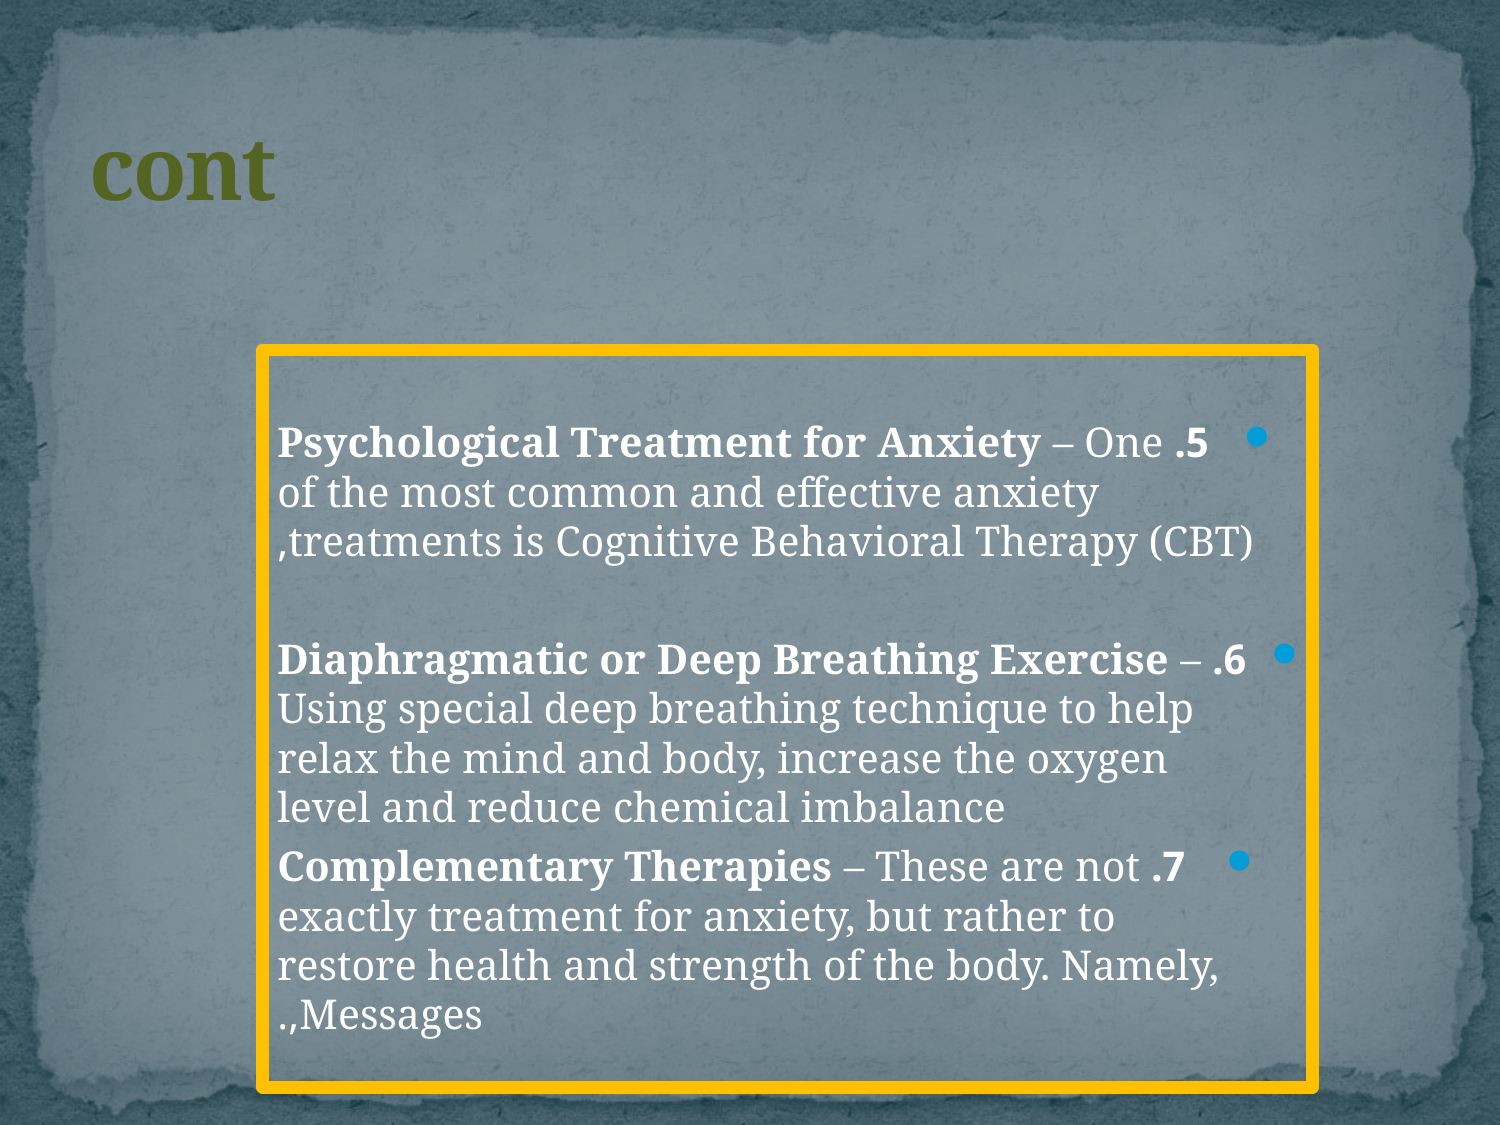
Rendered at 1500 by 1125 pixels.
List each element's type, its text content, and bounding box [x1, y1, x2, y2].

title cont [74, 24, 1425, 225]
list 5. Psychological Treatment for Anxiety – One of the most common and effective anxiety treatments is Cognitive Behavioral Therapy (CBT), 6. Diaphragmatic or Deep Breathing Exercise – Using special deep breathing technique to help relax the mind and body, increase the oxygen level and reduce chemical imbalance 7. Complementary Therapies – These are not exactly treatment for anxiety, but rather to restore health and strength of the body. Namely, Messages,. [262, 350, 1313, 1088]
